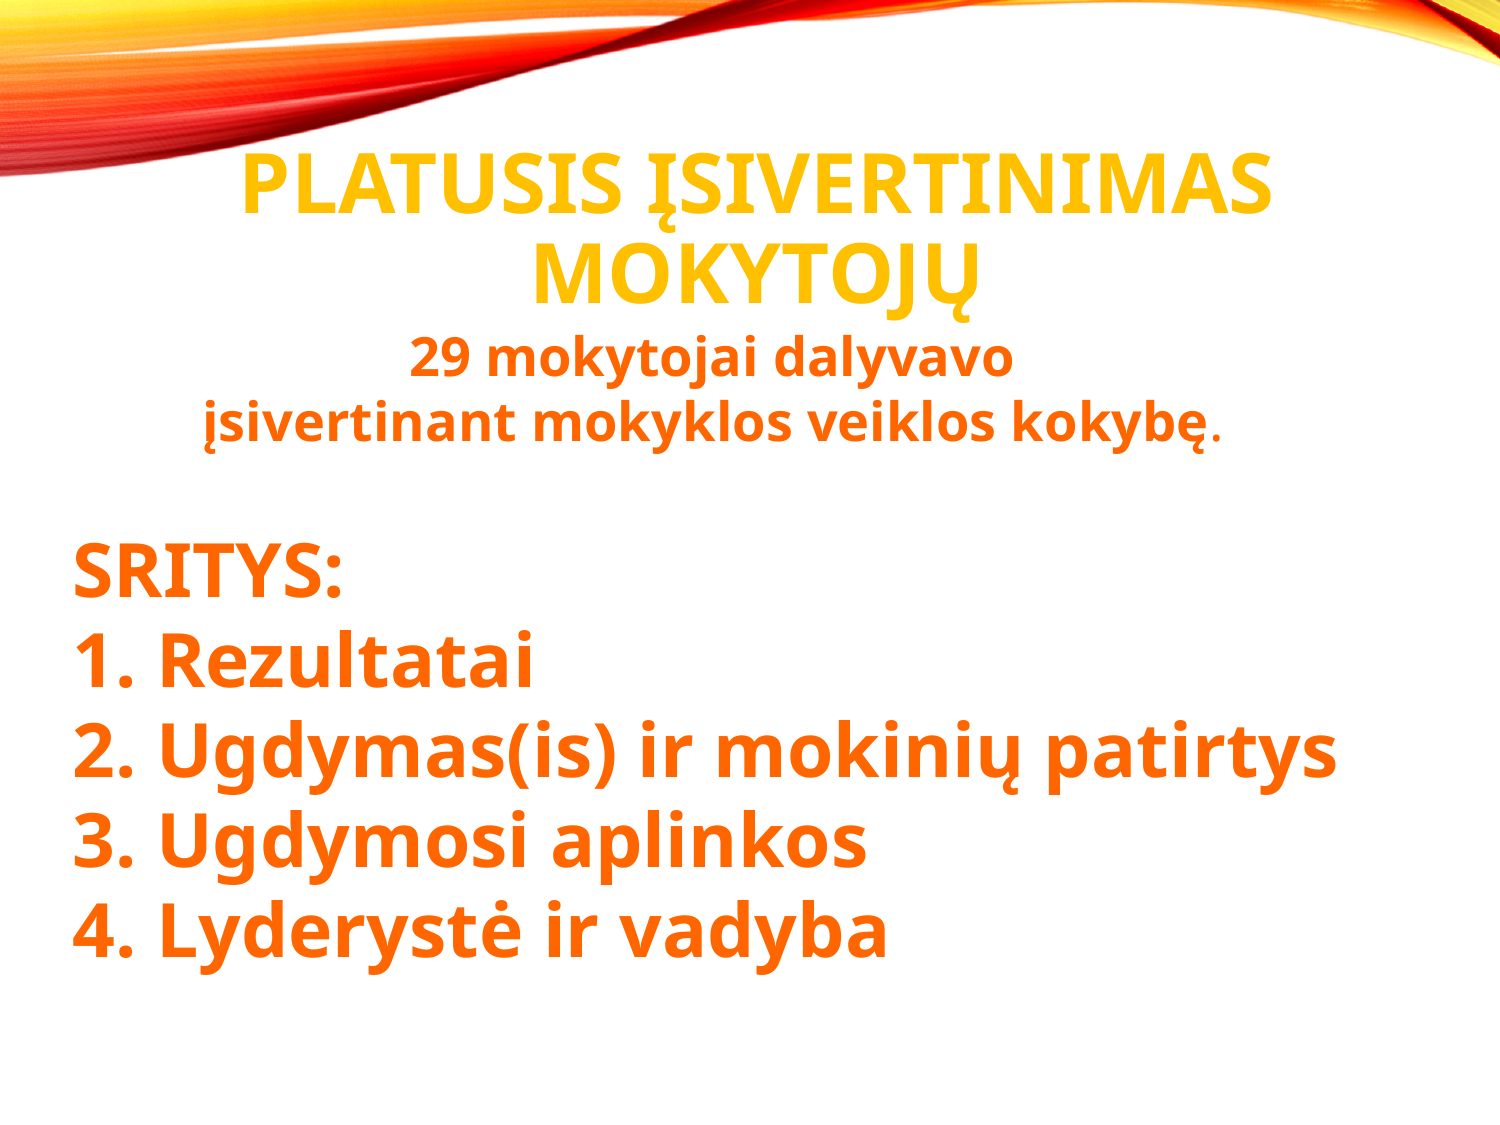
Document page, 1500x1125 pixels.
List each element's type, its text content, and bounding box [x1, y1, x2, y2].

picture [0, 0, 1500, 178]
list 29 mokytojai dalyvavo įsivertinant mokyklos veiklos kokybę. [4, 314, 1404, 1043]
text_box SRITYS: 1. Rezultatai 2. Ugdymas(is) ir mokinių patirtys 3. Ugdymosi aplinkos 4. Lyderystė ir vadyba [57, 515, 1458, 980]
title PLATUSIS ĮSIVERTINIMAS MOKYTOJŲ [112, 125, 1403, 314]
